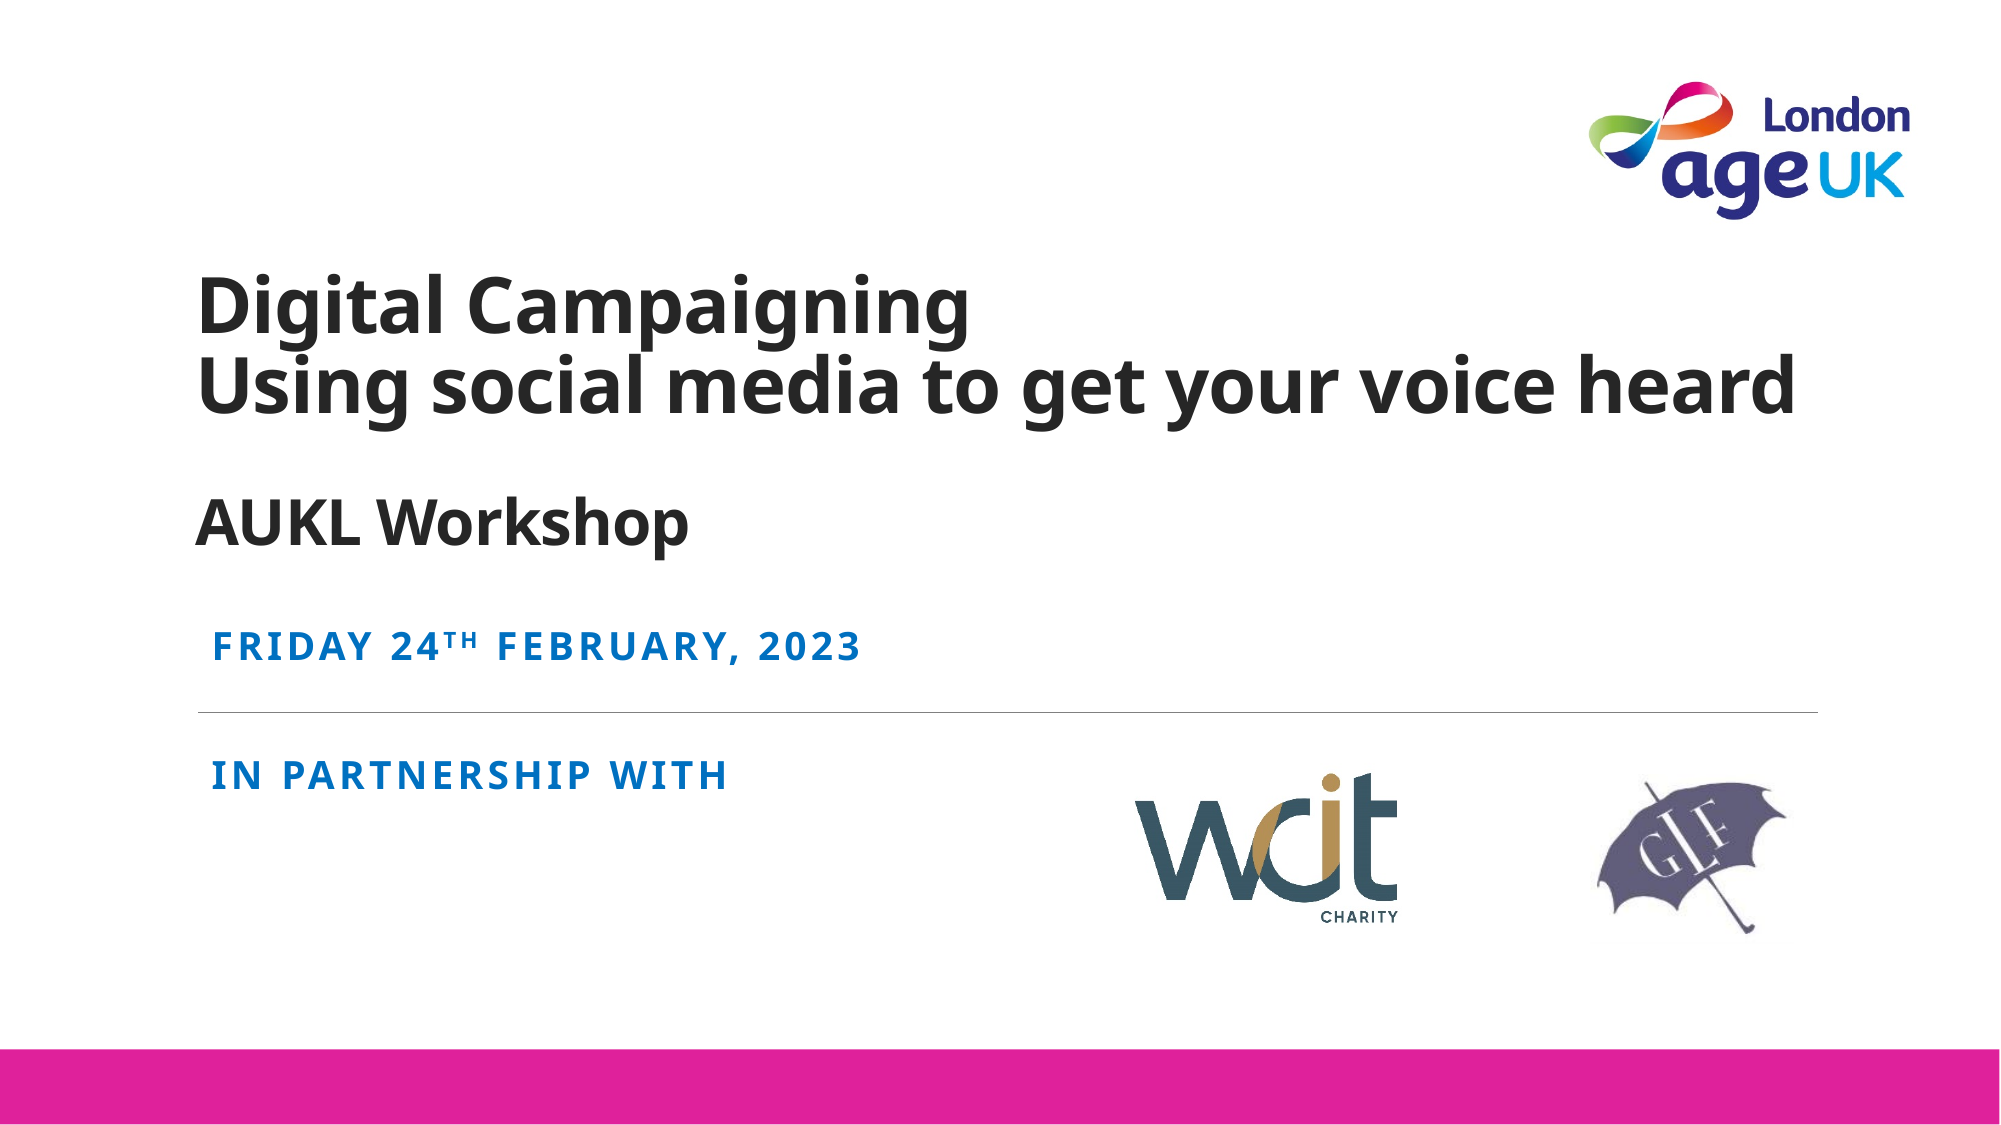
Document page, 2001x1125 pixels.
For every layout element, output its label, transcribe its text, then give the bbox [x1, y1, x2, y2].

subtitle Friday 24th February, 2023 In partnership with [196, 618, 1182, 807]
title Digital Campaigning Using social media to get your voice heard AUKL Workshop [180, 189, 1830, 567]
picture [1111, 752, 1417, 939]
picture [1556, 49, 1944, 252]
picture [1589, 773, 1795, 945]
